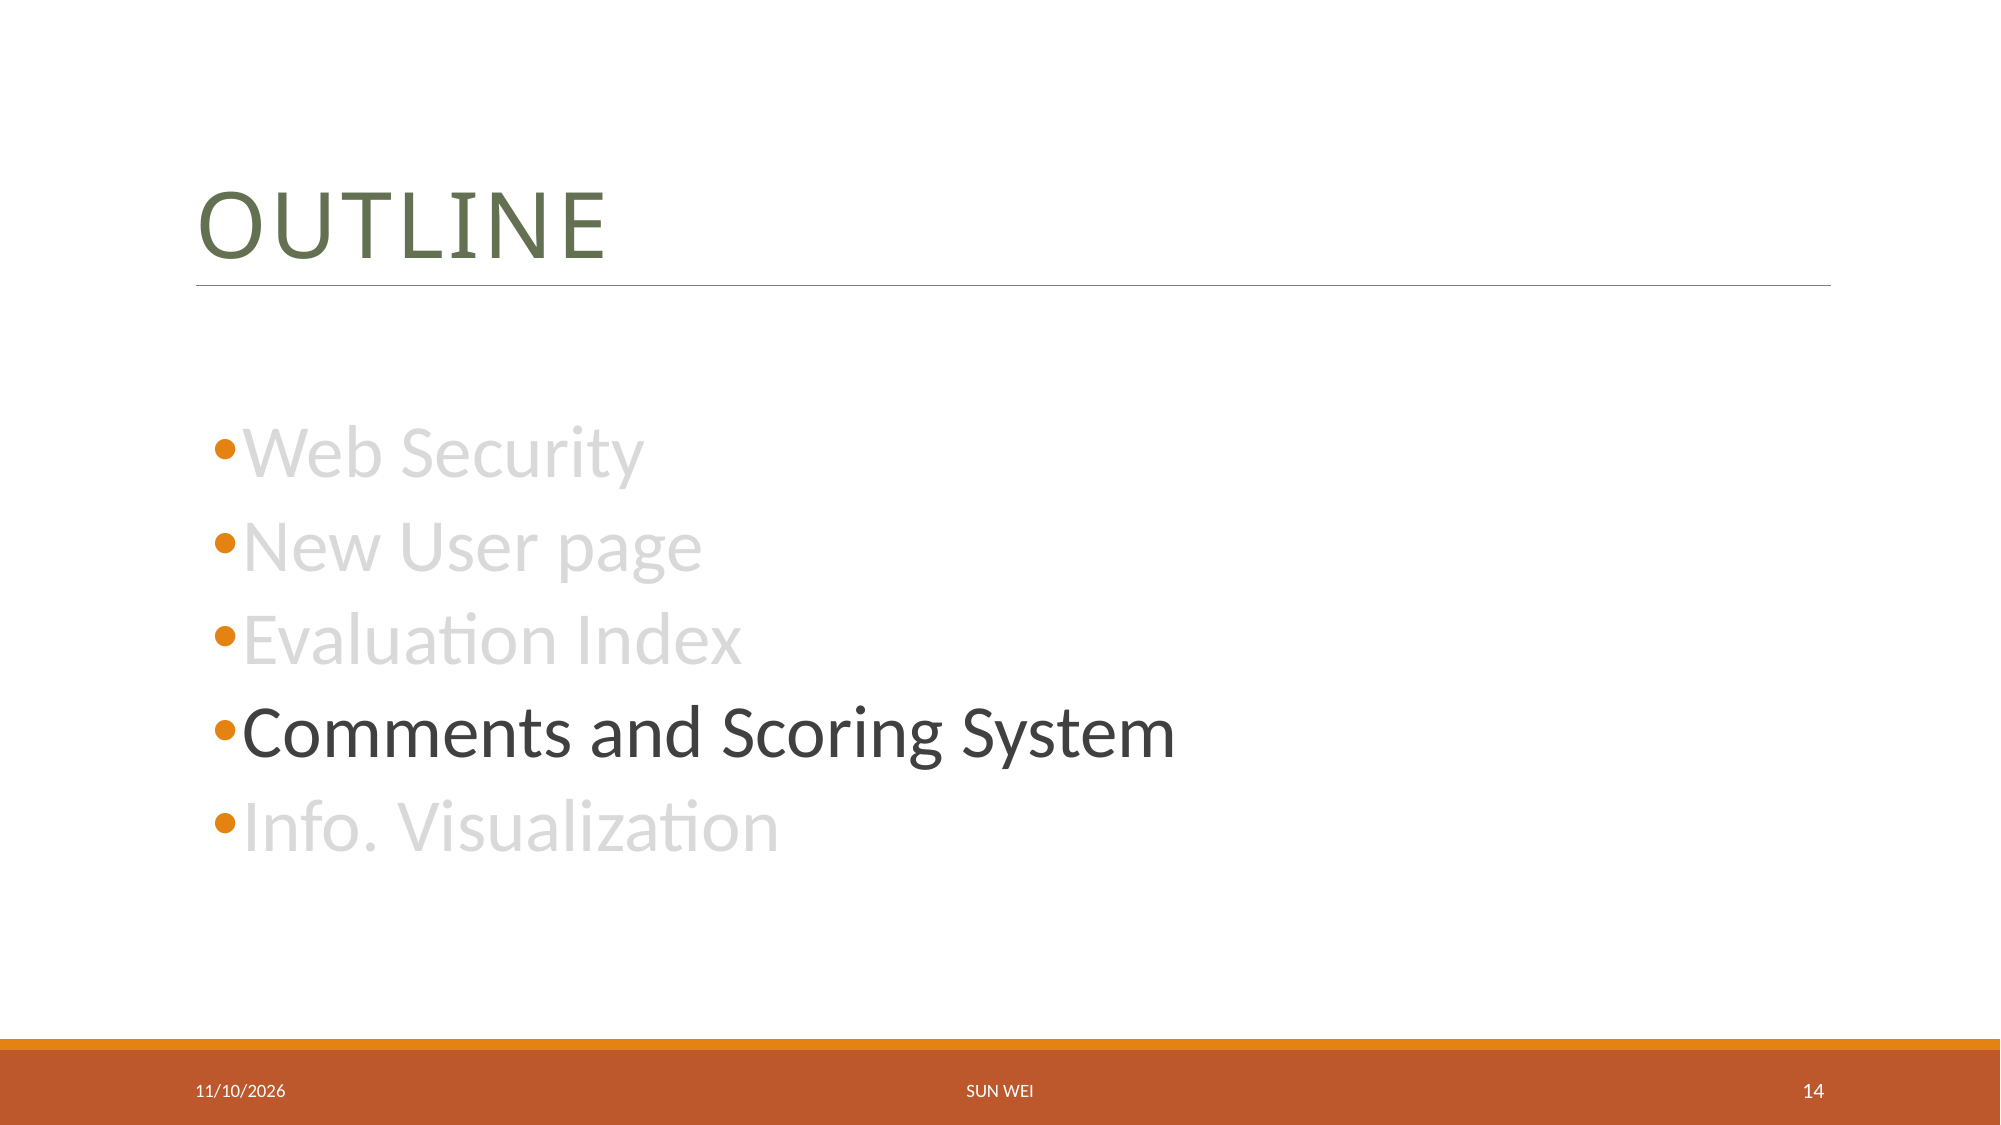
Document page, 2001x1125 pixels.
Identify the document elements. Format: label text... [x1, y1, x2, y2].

slide_number 14 [1624, 1059, 1840, 1120]
title OUTLINE [180, 47, 1830, 285]
list Web Security New User page Evaluation Index Comments and Scoring System Info. Visualization [180, 302, 1830, 963]
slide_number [180, 1059, 586, 1120]
footer Sun Wei [604, 1059, 1396, 1120]
